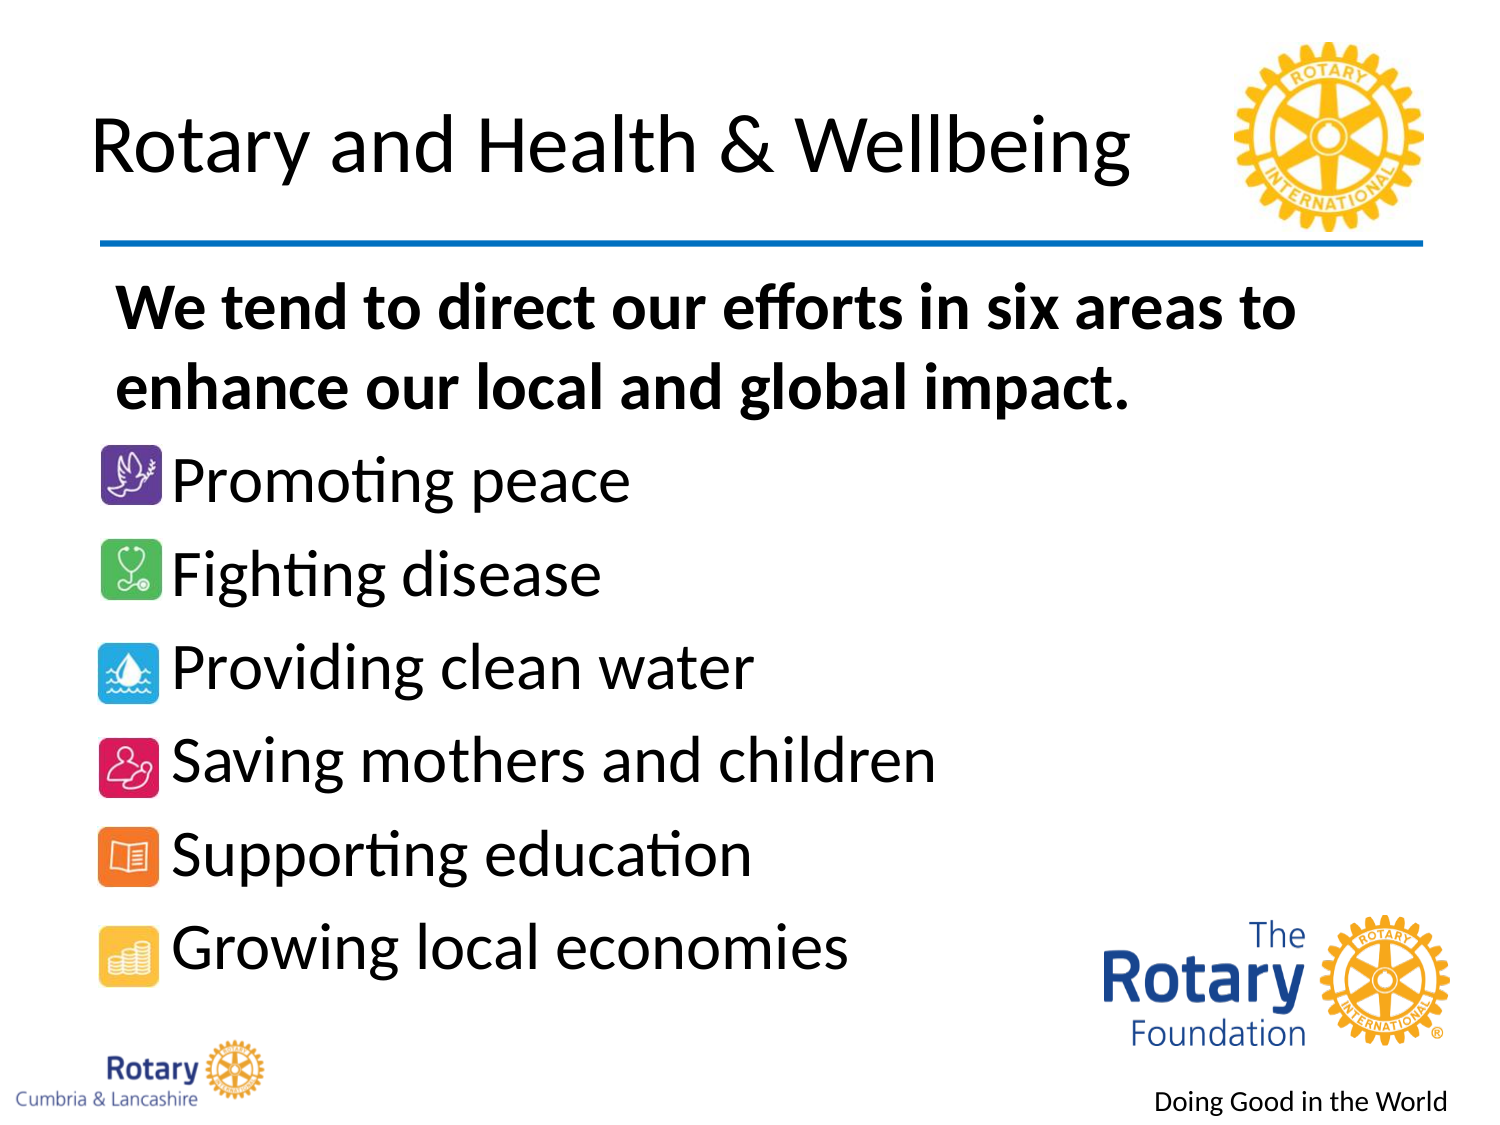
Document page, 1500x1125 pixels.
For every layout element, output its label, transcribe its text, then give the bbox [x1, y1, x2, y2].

picture [97, 826, 160, 888]
text_box Doing Good in the World [1139, 1074, 1464, 1125]
picture [97, 641, 160, 705]
picture [98, 737, 160, 799]
picture [99, 443, 163, 506]
picture [98, 925, 160, 988]
picture [99, 538, 163, 601]
picture [1234, 42, 1424, 232]
title Rotary and Health & Wellbeing [75, 45, 1230, 233]
picture [1104, 915, 1450, 1047]
picture [0, 1022, 278, 1125]
list We tend to direct our efforts in six areas to enhance our local and global impact. Promoting peace Fighting disease Providing clean water Saving mothers and children Supporting education Growing local economies [100, 255, 1447, 1035]
